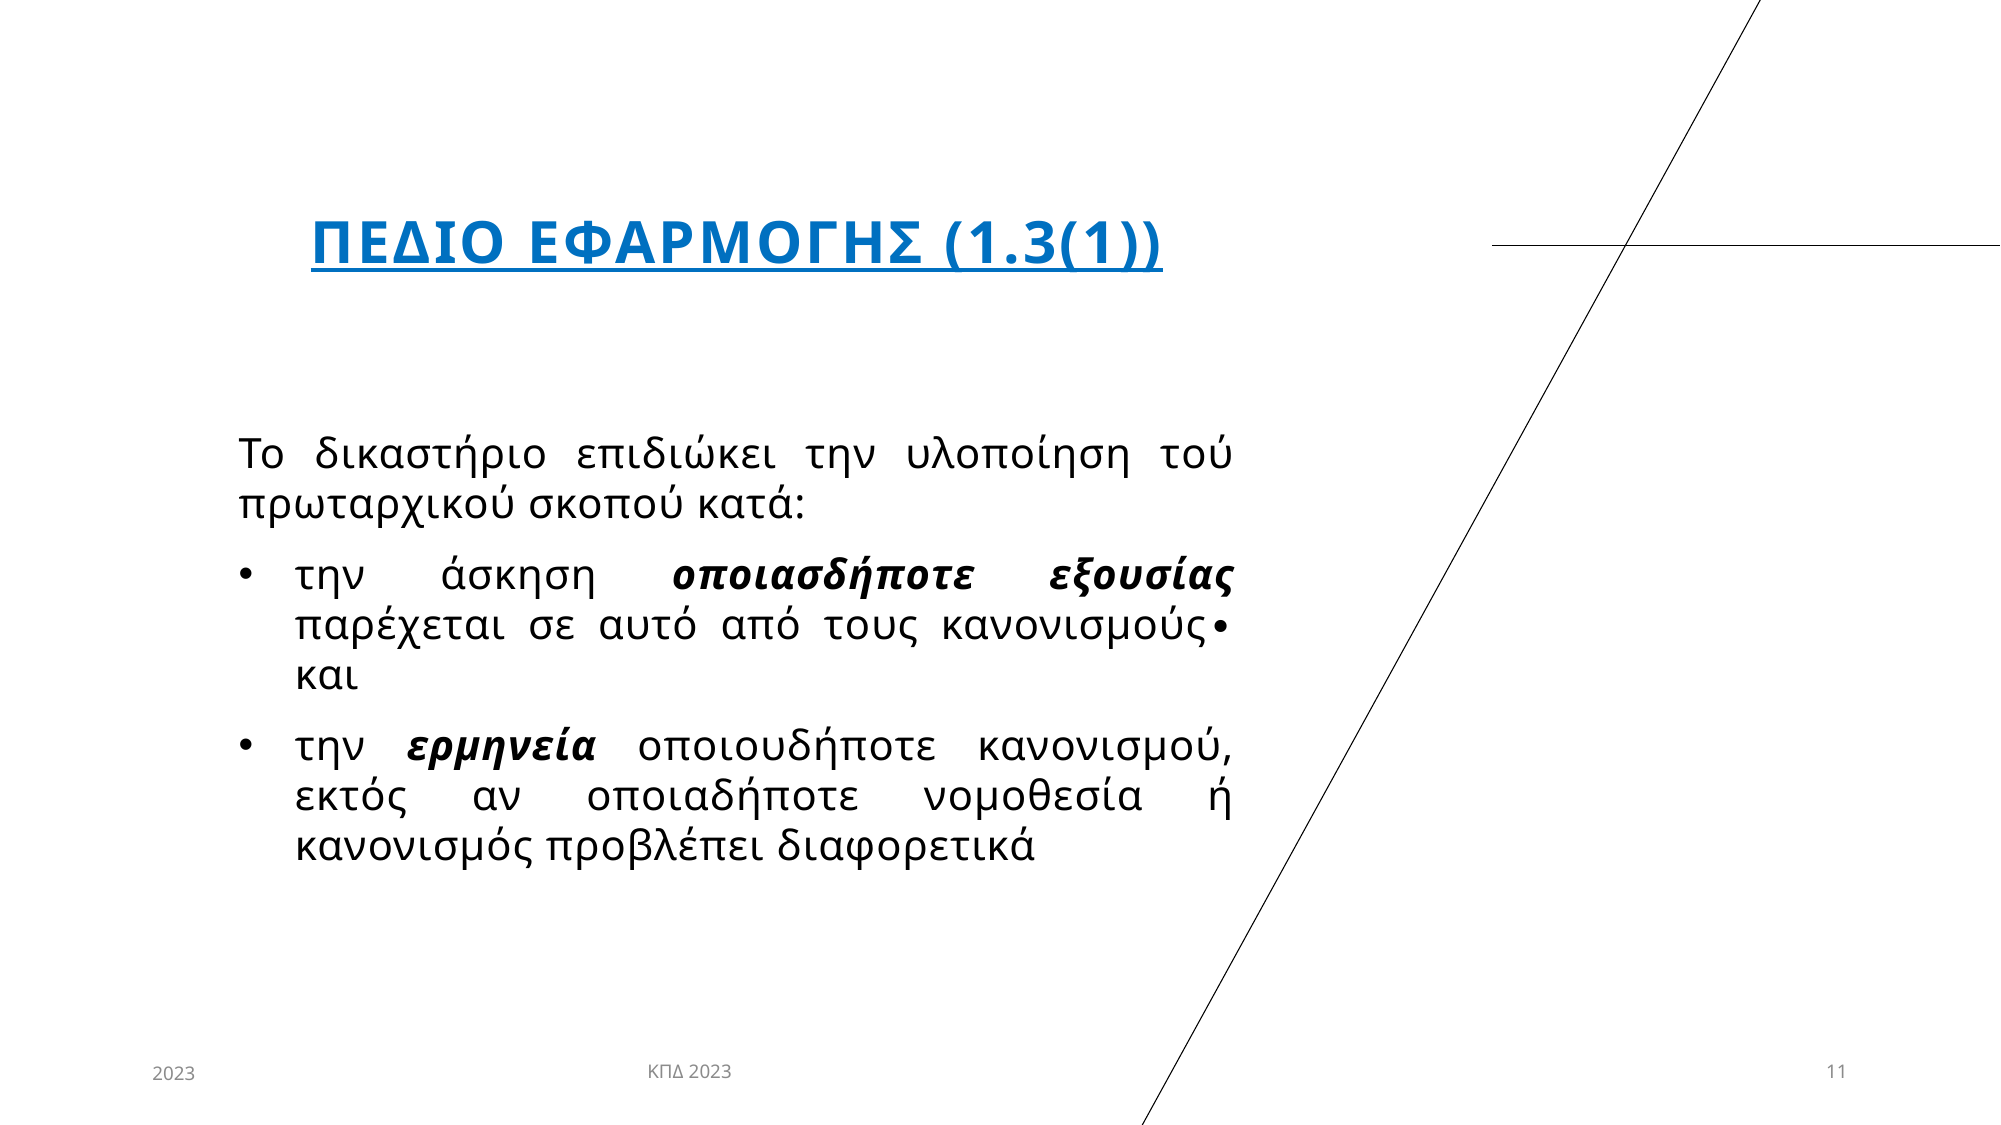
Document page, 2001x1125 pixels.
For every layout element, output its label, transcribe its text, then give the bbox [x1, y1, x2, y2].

footer ΚΠΔ 2023 [404, 1042, 975, 1103]
slide_number 11 [1412, 1042, 1863, 1103]
list Το δικαστήριο επιδιώκει την υλοποίηση τού πρωταρχικού σκοπού κατά: την άσκηση οποιασδήποτε εξουσίας παρέχεται σε αυτό από τους κανονισμούς∙ και την ερμηνεία οποιουδήποτε κανονισμού, εκτός αν οποιαδήποτε νομοθεσία ή κανονισμός προβλέπει διαφορετικά [223, 419, 1250, 1007]
title Πεδιο εφαρμογησ (1.3(1)) [223, 63, 1250, 284]
slide_number 2023 [137, 1042, 338, 1103]
